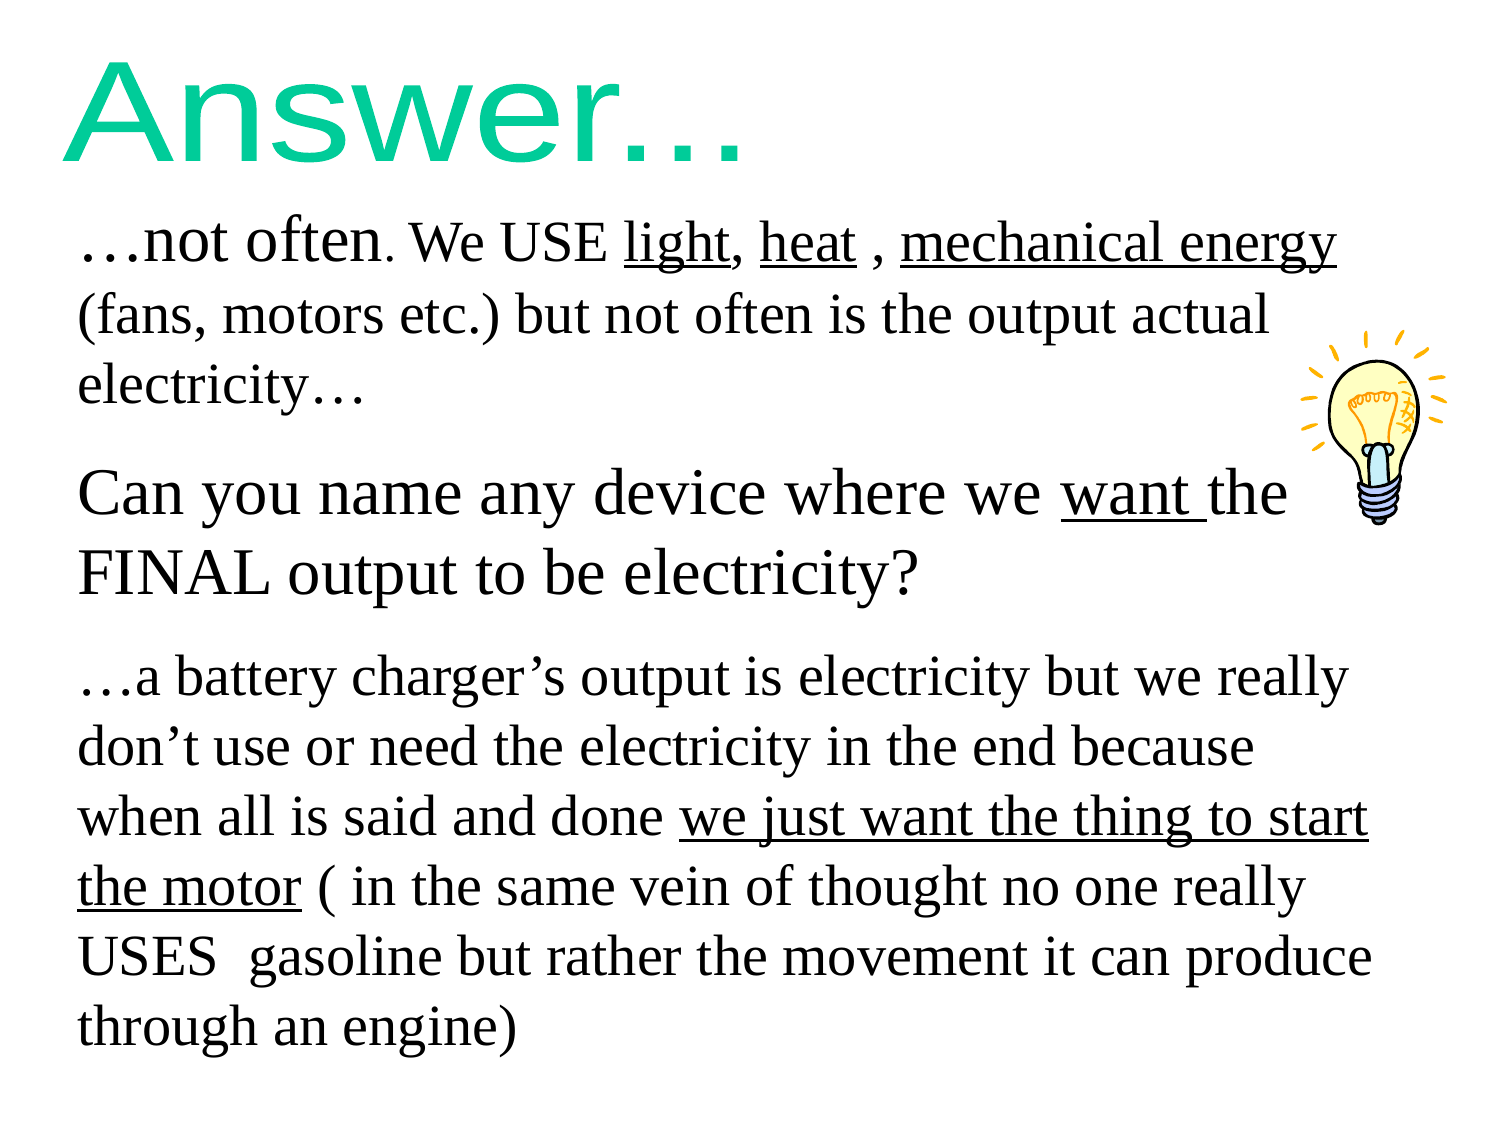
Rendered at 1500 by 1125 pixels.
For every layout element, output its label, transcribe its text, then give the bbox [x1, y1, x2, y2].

text_box …not often. We USE light, heat , mechanical energy (fans, motors etc.) but not often is the output actual electricity… Can you name any device where we want the FINAL output to be electricity? …a battery charger’s output is electricity but we really don’t use or need the electricity in the end because when all is said and done we just want the thing to start the motor ( in the same vein of thought no one really USES gasoline but rather the movement it can produce through an engine) [62, 187, 1400, 1065]
picture [1299, 324, 1453, 531]
